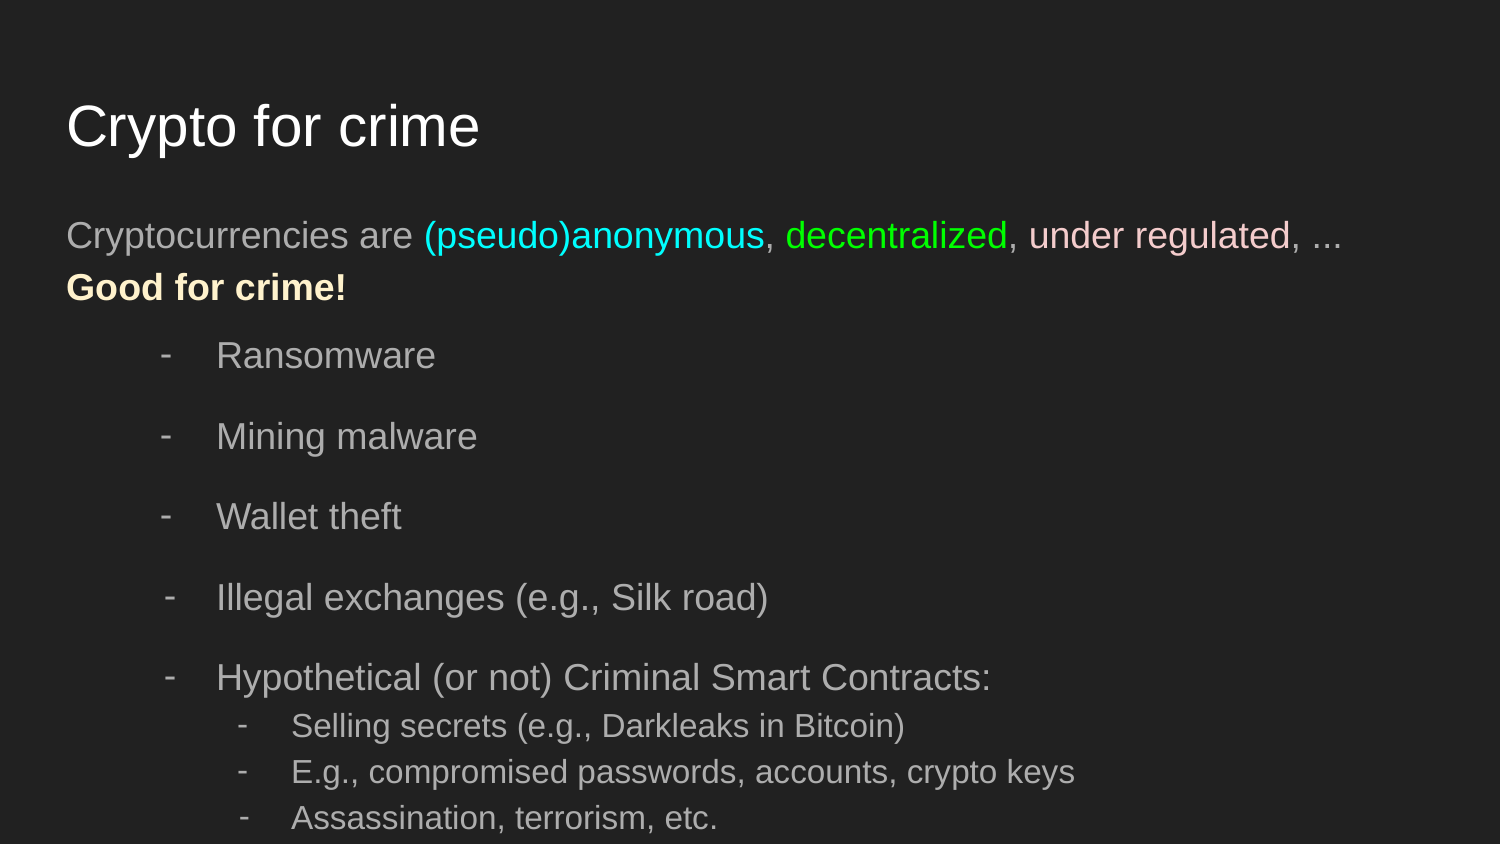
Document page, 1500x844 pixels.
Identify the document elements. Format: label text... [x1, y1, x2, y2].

list Cryptocurrencies are (pseudo)anonymous, decentralized, under regulated, ... Good for crime! Ransomware Mining malware Wallet theft Illegal exchanges (e.g., Silk road) Hypothetical (or not) Criminal Smart Contracts: Selling secrets (e.g., Darkleaks in Bitcoin) E.g., compromised passwords, accounts, crypto keys Assassination, terrorism, etc. [51, 189, 1449, 812]
title Crypto for crime [51, 72, 1449, 167]
